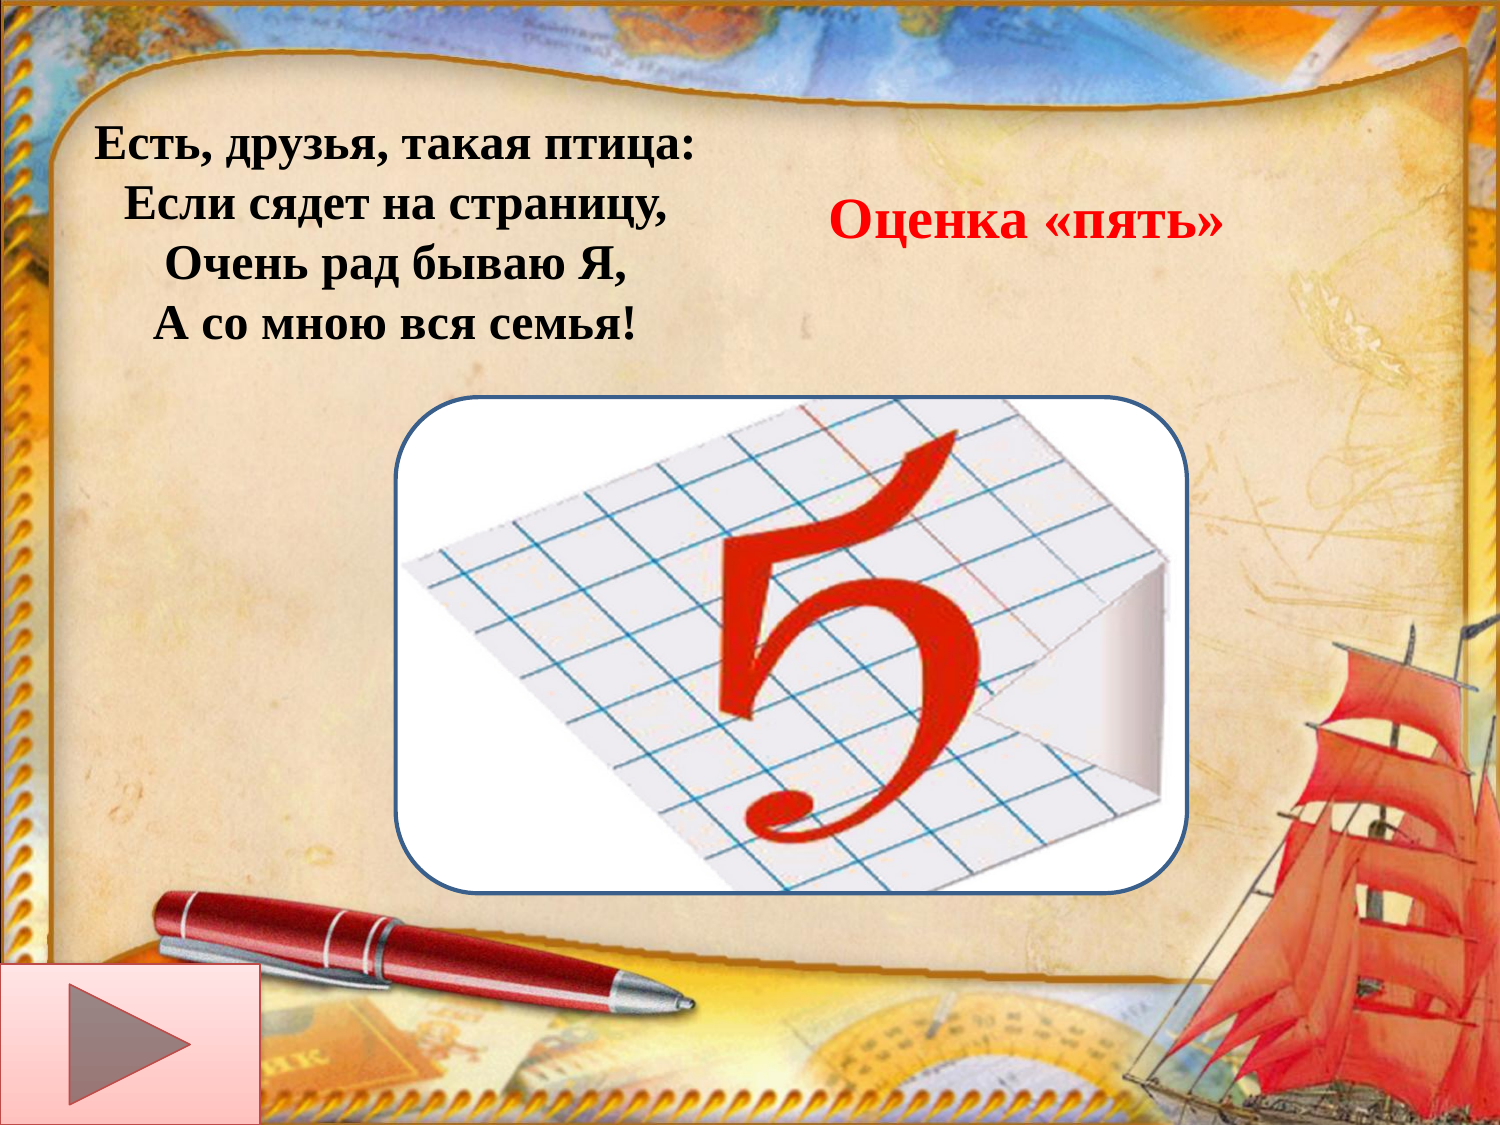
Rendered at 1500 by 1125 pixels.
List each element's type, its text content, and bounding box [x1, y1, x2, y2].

text_box [393, 395, 1190, 896]
text_box Оценка «пять» [773, 172, 1282, 258]
text_box Есть, друзья, такая птица: Если сядет на страницу, Очень рад бываю Я, А со мною вся семья! [76, 101, 715, 402]
picture [0, 0, 1500, 1125]
text_box [0, 963, 261, 1125]
